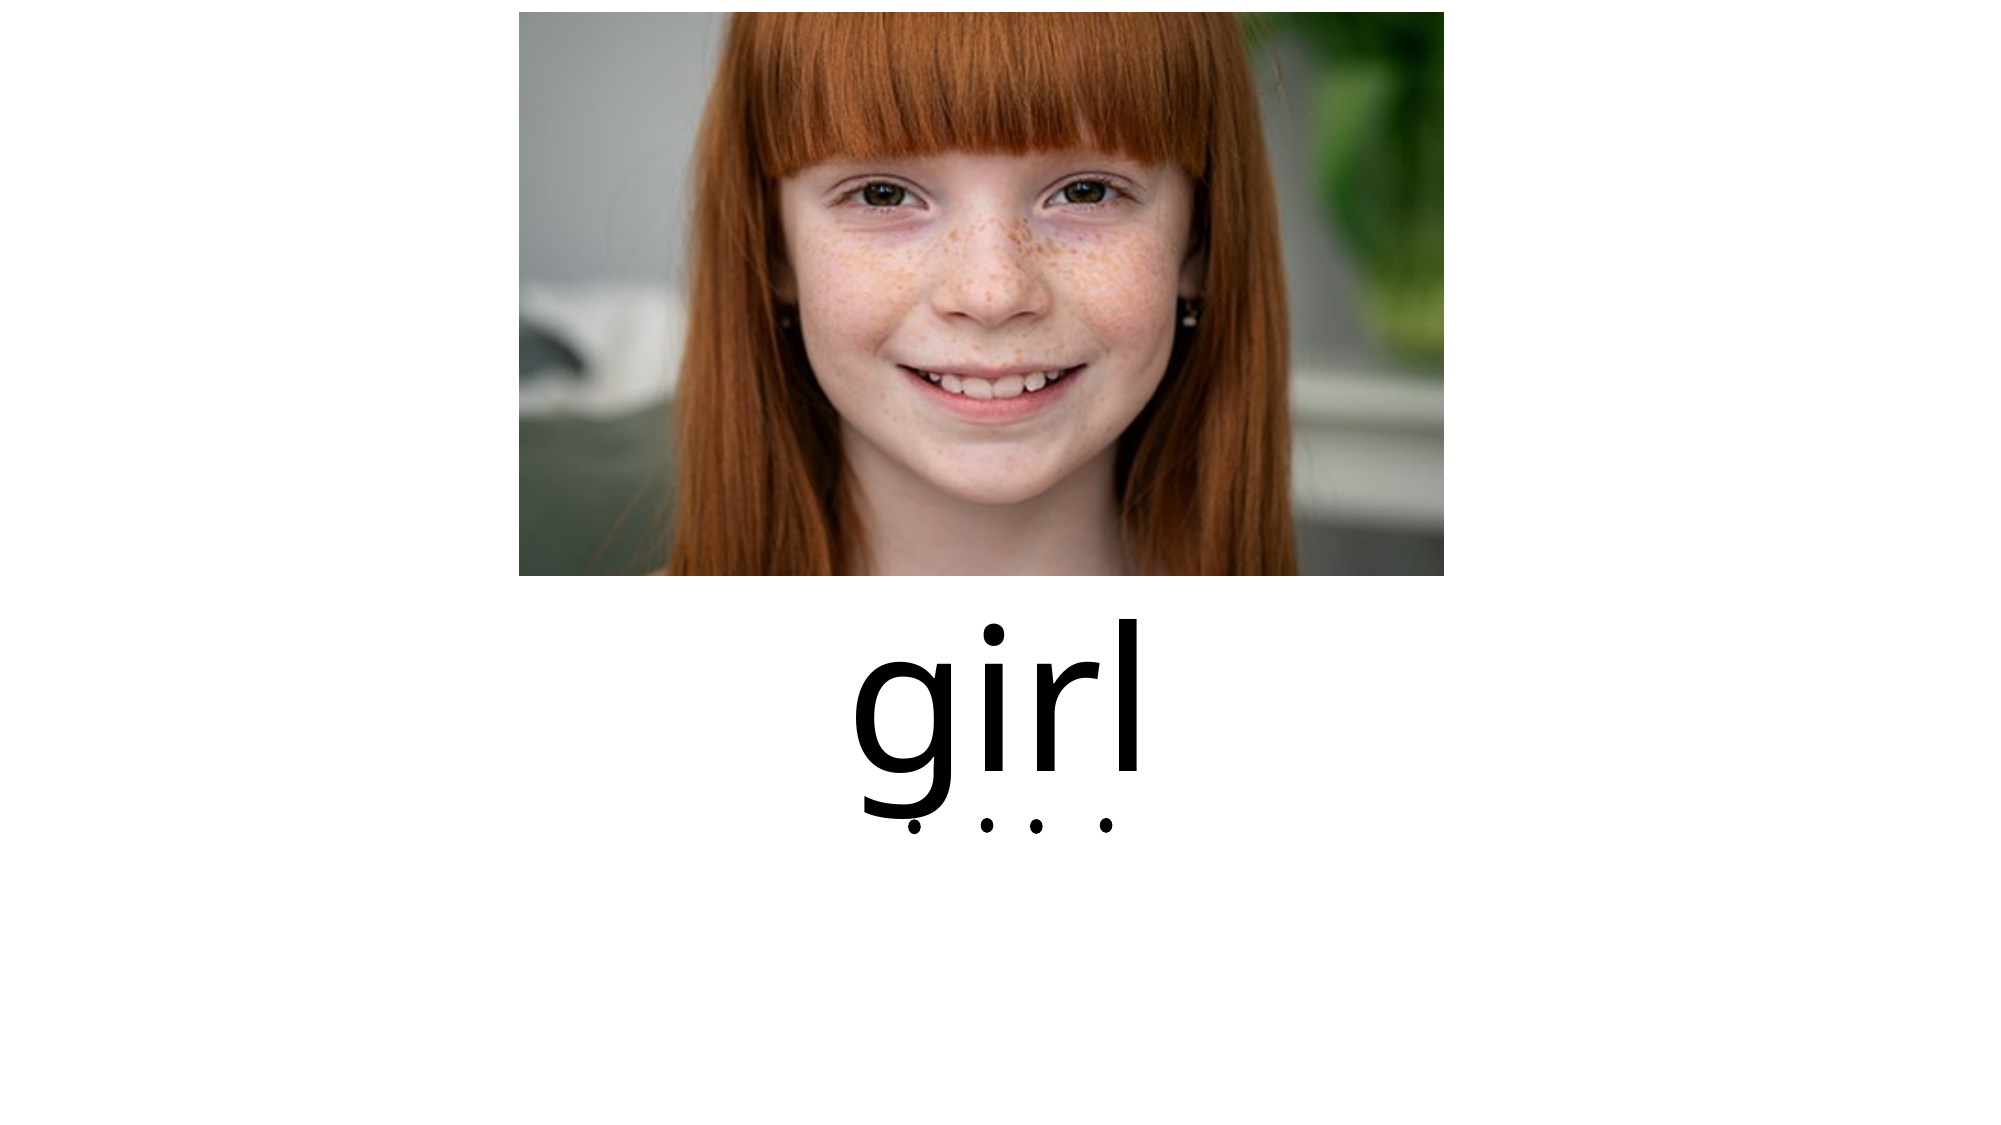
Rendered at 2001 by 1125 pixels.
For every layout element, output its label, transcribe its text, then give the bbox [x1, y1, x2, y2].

text_box [1099, 817, 1113, 833]
text_box [980, 817, 994, 833]
picture [519, 12, 1444, 576]
text_box [908, 819, 921, 835]
subtitle girl [249, 590, 1750, 863]
text_box [1029, 819, 1043, 834]
